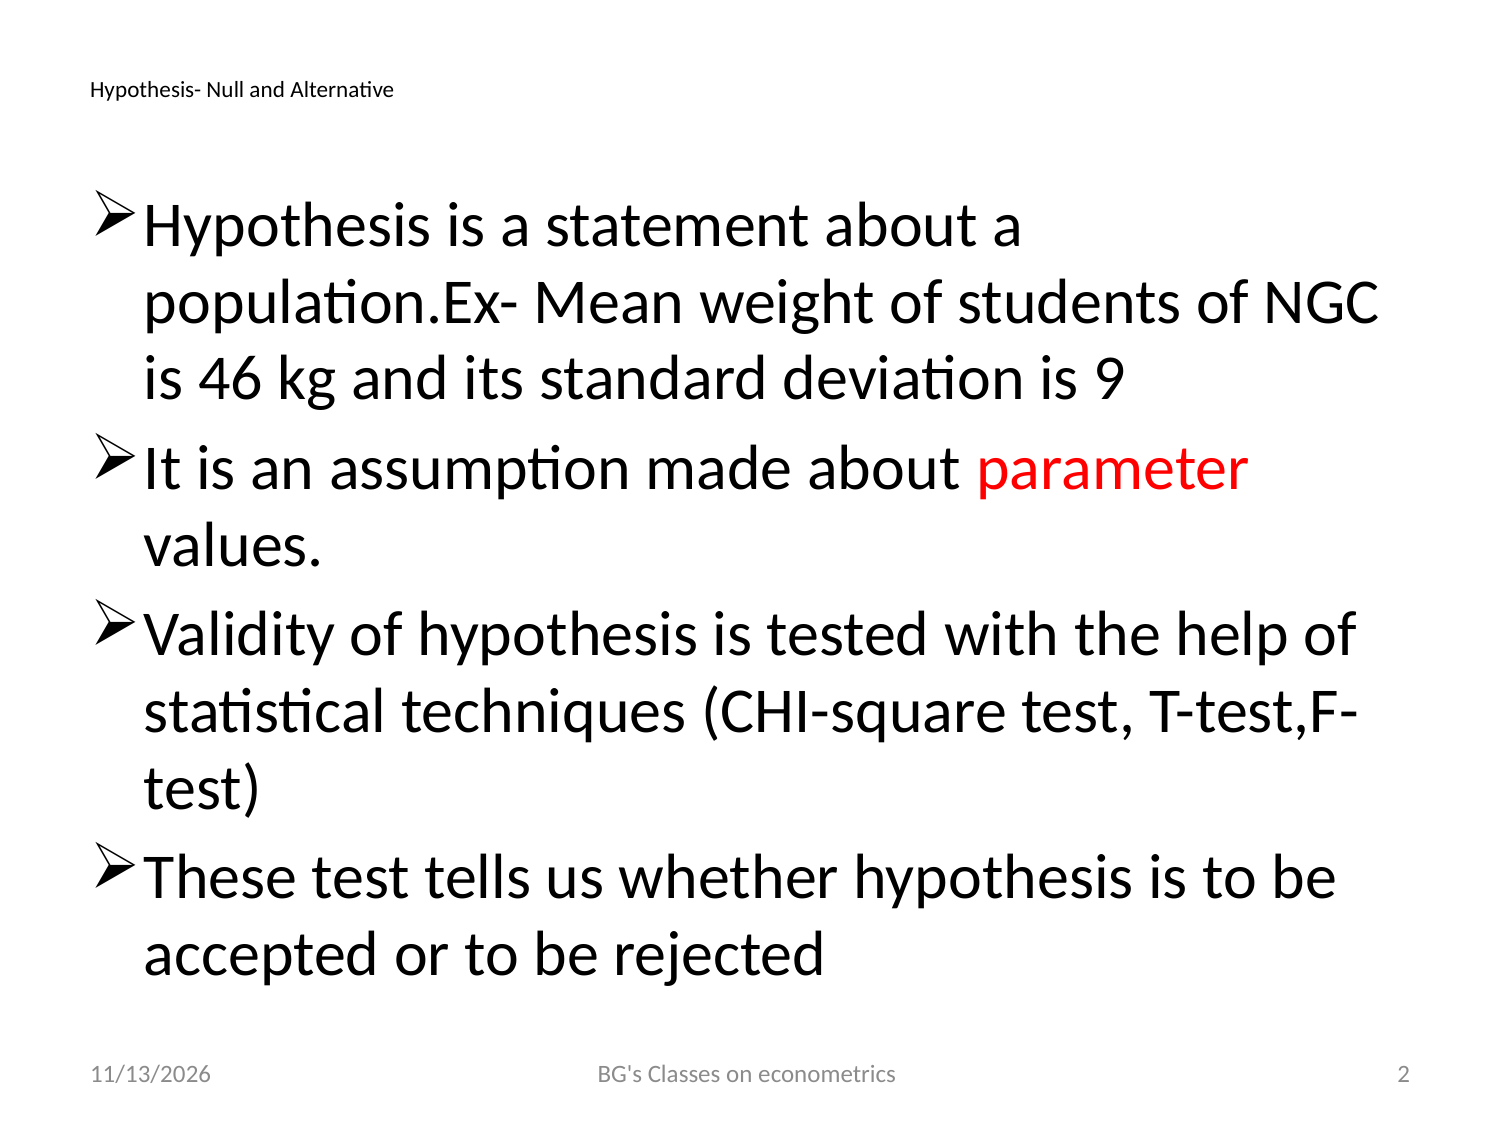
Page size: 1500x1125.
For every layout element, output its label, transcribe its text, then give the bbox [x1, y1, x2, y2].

list Hypothesis is a statement about a population.Ex- Mean weight of students of NGC is 46 kg and its standard deviation is 9 It is an assumption made about parameter values. Validity of hypothesis is tested with the help of statistical techniques (CHI-square test, T-test,F-test) These test tells us whether hypothesis is to be accepted or to be rejected [75, 174, 1425, 1005]
slide_number 2 [1074, 1042, 1425, 1103]
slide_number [75, 1042, 425, 1103]
title Hypothesis- Null and Alternative [75, 37, 1425, 150]
footer BG's Classes on econometrics [512, 1042, 988, 1103]
